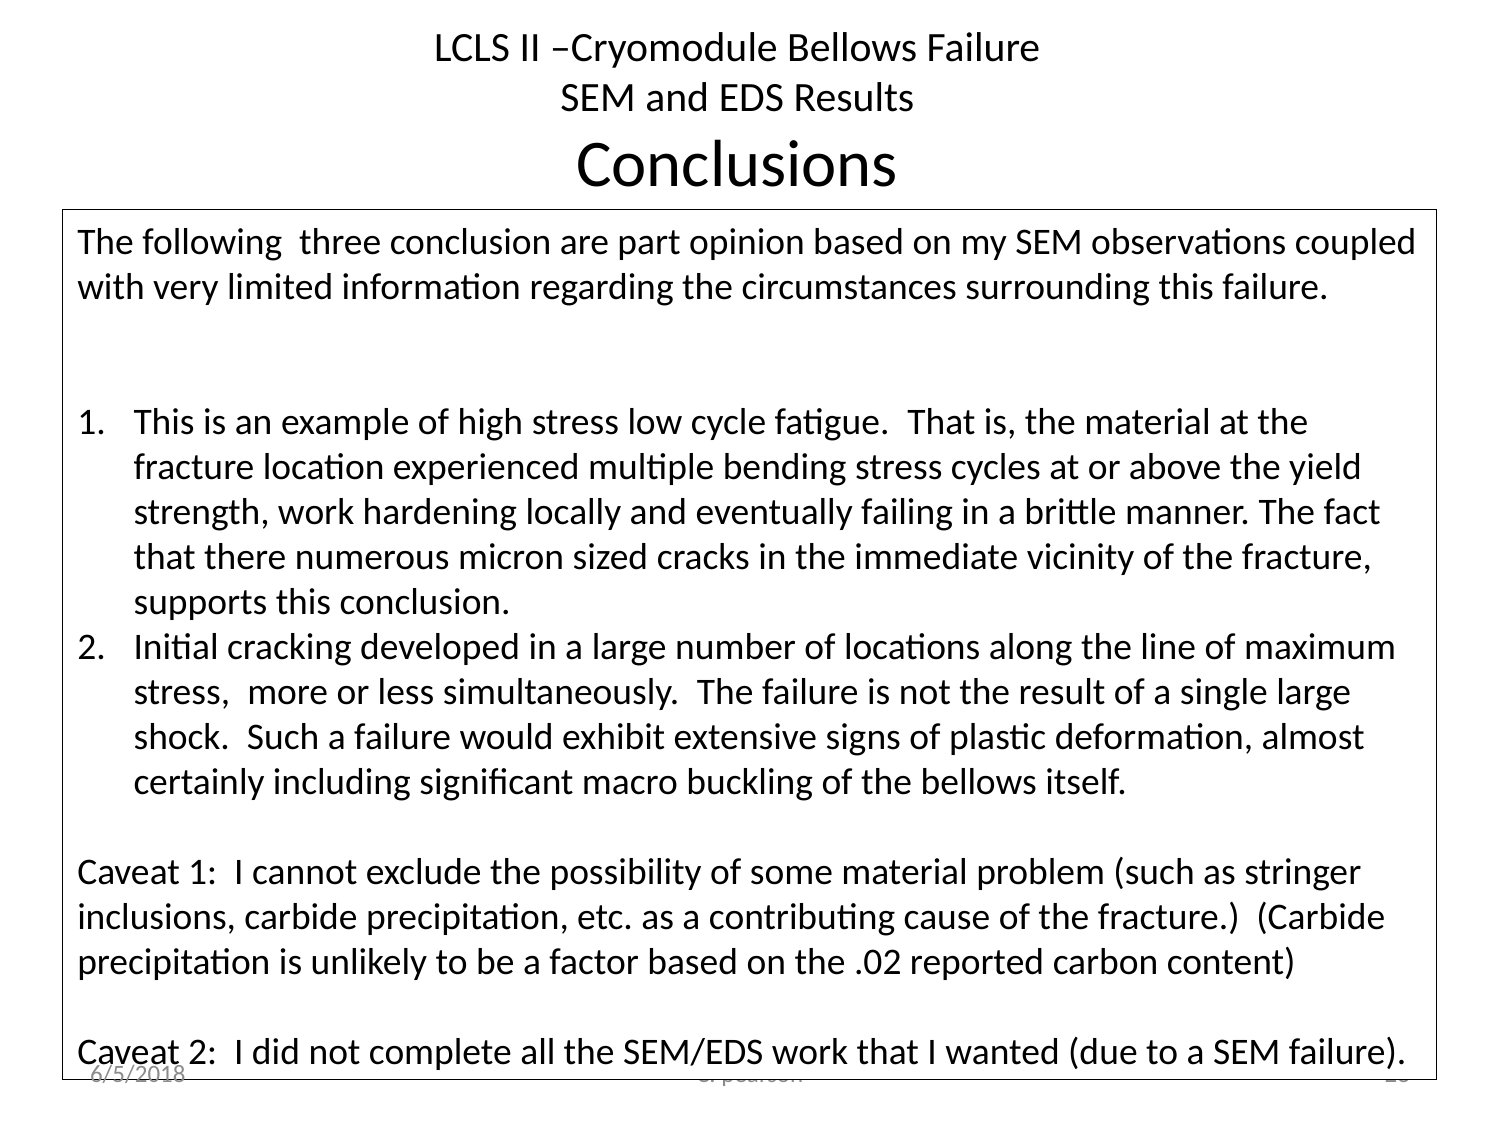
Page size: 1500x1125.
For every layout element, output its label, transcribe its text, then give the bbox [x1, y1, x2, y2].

footer C. pearson [512, 1042, 988, 1103]
text_box The following three conclusion are part opinion based on my SEM observations coupled with very limited information regarding the circumstances surrounding this failure. This is an example of high stress low cycle fatigue. That is, the material at the fracture location experienced multiple bending stress cycles at or above the yield strength, work hardening locally and eventually failing in a brittle manner. The fact that there numerous micron sized cracks in the immediate vicinity of the fracture, supports this conclusion. Initial cracking developed in a large number of locations along the line of maximum stress, more or less simultaneously. The failure is not the result of a single large shock. Such a failure would exhibit extensive signs of plastic deformation, almost certainly including significant macro buckling of the bellows itself. Caveat 1: I cannot exclude the possibility of some material problem (such as stringer inclusions, carbide precipitation, etc. as a contributing cause of the fracture.) (Carbide precipitation is unlikely to be a factor based on the .02 reported carbon content) Caveat 2: I did not complete all the SEM/EDS work that I wanted (due to a SEM failure). [62, 209, 1437, 1080]
text_box LCLS II –Cryomodule Bellows Failure SEM and EDS Results Conclusions [362, 12, 1113, 208]
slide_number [75, 1042, 425, 1103]
slide_number 28 [1074, 1042, 1425, 1103]
